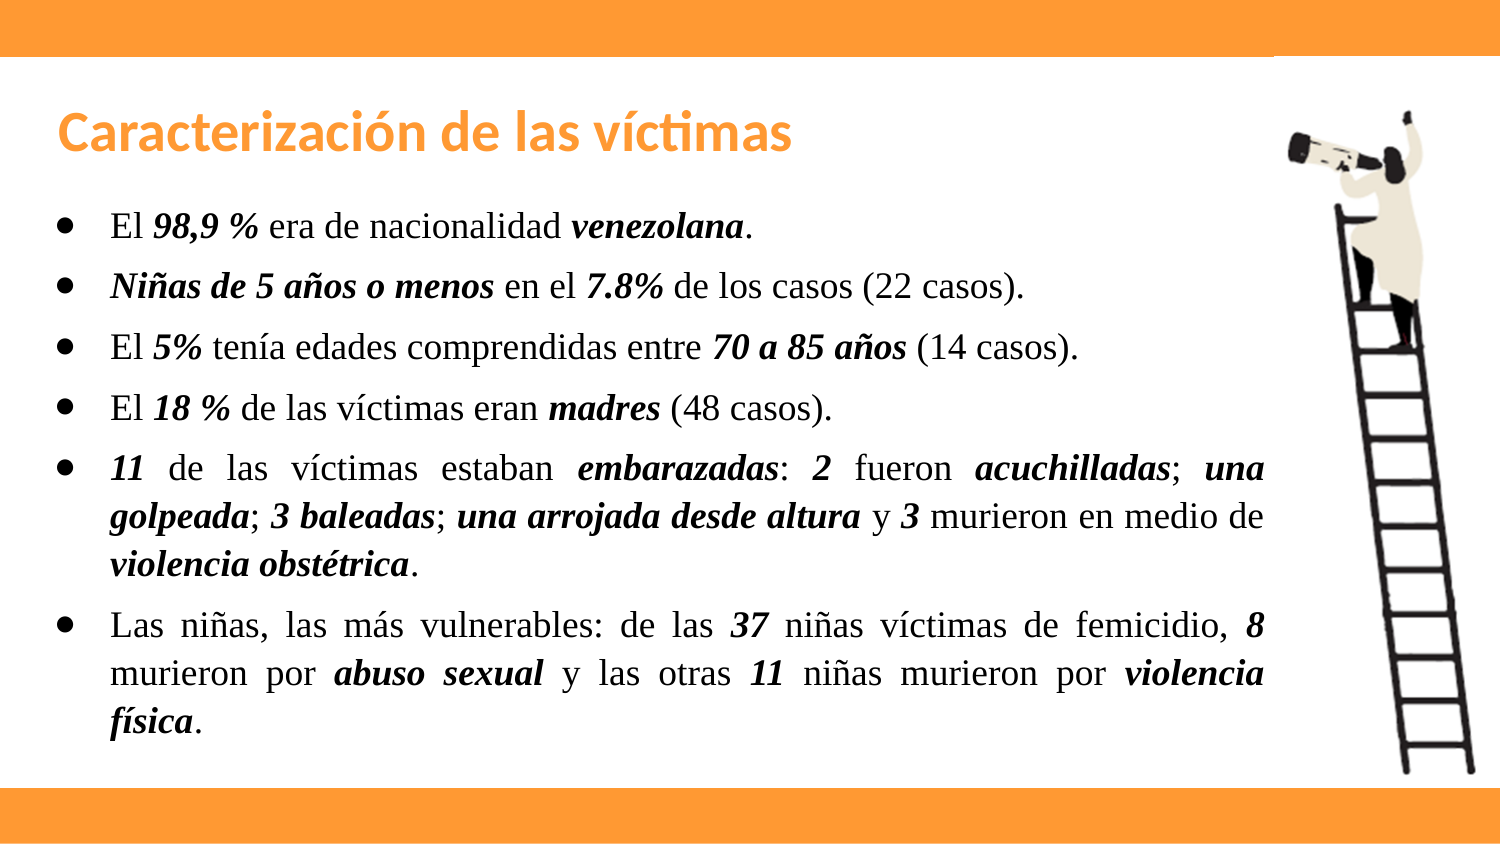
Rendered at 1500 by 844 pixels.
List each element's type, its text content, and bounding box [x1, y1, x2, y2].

text_box Caracterización de las víctimas [44, 85, 809, 171]
text_box El 98,9 % era de nacionalidad venezolana. Niñas de 5 años o menos en el 7.8% de los casos (22 casos). El 5% tenía edades comprendidas entre 70 a 85 años (14 casos). El 18 % de las víctimas eran madres (48 casos). 11 de las víctimas estaban embarazadas: 2 fueron acuchilladas; una golpeada; 3 baleadas; una arrojada desde altura y 3 murieron en medio de violencia obstétrica. Las niñas, las más vulnerables: de las 37 niñas víctimas de femicidio, 8 murieron por abuso sexual y las otras 11 niñas murieron por violencia física. [39, 190, 1269, 749]
picture [0, 0, 1500, 783]
text_box [0, 786, 1500, 844]
